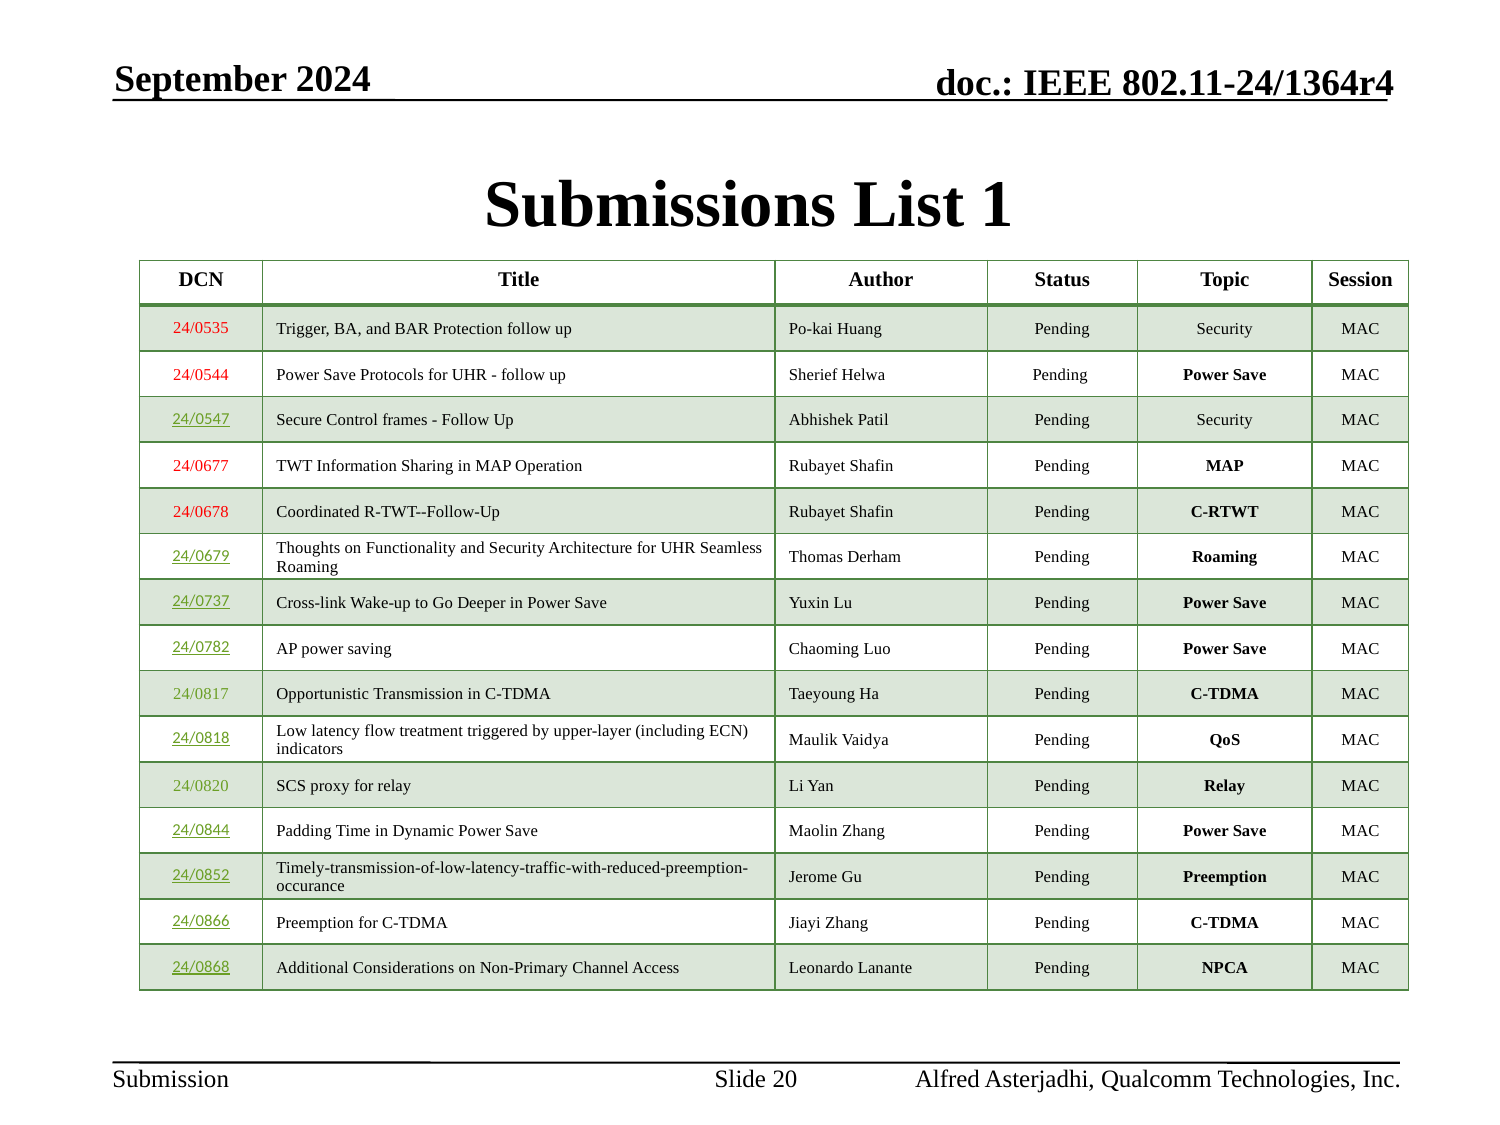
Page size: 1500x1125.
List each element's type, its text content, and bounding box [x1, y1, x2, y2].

table_cell Secure Control frames - Follow Up [263, 397, 774, 441]
table_cell Pending [988, 808, 1137, 852]
table_header Topic [1138, 261, 1311, 303]
table_cell 24/0535 [140, 307, 262, 350]
table_cell Power Save [1138, 626, 1311, 670]
table_cell 24/0677 [140, 443, 262, 487]
table_cell Li Yan [776, 763, 987, 807]
table_cell MAP [1138, 443, 1311, 487]
table_cell Abhishek Patil [776, 397, 987, 441]
table_header Session [1313, 261, 1408, 303]
table_cell Power Save [1138, 352, 1311, 396]
table_cell Pending [988, 945, 1137, 989]
table_cell MAC [1313, 717, 1408, 761]
table_cell Pending [988, 854, 1137, 898]
table_cell 24/0866 [140, 900, 262, 943]
table_cell 24/0782 [140, 626, 262, 670]
table_cell Additional Considerations on Non-Primary Channel Access [263, 945, 774, 989]
table_cell Trigger, BA, and BAR Protection follow up [263, 307, 774, 350]
table_cell Rubayet Shafin [776, 443, 987, 487]
table_cell Pending [988, 534, 1137, 578]
table_cell MAC [1313, 534, 1408, 578]
table_cell 24/0844 [140, 808, 262, 852]
table_cell QoS [1138, 717, 1311, 761]
table_cell Maolin Zhang [776, 808, 987, 852]
table_cell MAC [1313, 443, 1408, 487]
table_cell MAC [1313, 900, 1408, 943]
table_cell Chaoming Luo [776, 626, 987, 670]
table_cell NPCA [1138, 945, 1311, 989]
table_cell Security [1138, 397, 1311, 441]
table_cell Power Save Protocols for UHR - follow up [263, 352, 774, 396]
table_cell Pending [988, 580, 1137, 624]
table_cell Low latency flow treatment triggered by upper-layer (including ECN) indicators [263, 717, 774, 761]
table_cell AP power saving [263, 626, 774, 670]
table_cell Pending [988, 443, 1137, 487]
table_cell TWT Information Sharing in MAP Operation [263, 443, 774, 487]
table_cell Pending [988, 671, 1137, 715]
table_cell Thomas Derham [776, 534, 987, 578]
table_cell C-RTWT [1138, 489, 1311, 533]
table_header Status [988, 261, 1137, 303]
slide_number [114, 54, 423, 100]
table_cell Roaming [1138, 534, 1311, 578]
table_cell Pending [988, 626, 1137, 670]
table_cell MAC [1313, 763, 1408, 807]
table_cell MAC [1313, 307, 1408, 350]
table_cell 24/0547 [140, 397, 262, 441]
table_cell 24/0868 [140, 945, 262, 989]
table_cell Preemption for C-TDMA [263, 900, 774, 943]
table_cell Po-kai Huang [776, 307, 987, 350]
table_cell C-TDMA [1138, 900, 1311, 943]
title Submissions List 1 [112, 112, 1388, 288]
table_cell Pending [988, 397, 1137, 441]
table_cell Maulik Vaidya [776, 717, 987, 761]
table_cell Taeyoung Ha [776, 671, 987, 715]
table_cell C-TDMA [1138, 671, 1311, 715]
table_cell Power Save [1138, 808, 1311, 852]
table_cell Pending [988, 717, 1137, 761]
table_cell 24/0544 [140, 352, 262, 396]
table_header DCN [140, 261, 262, 303]
table_cell Preemption [1138, 854, 1311, 898]
table_cell SCS proxy for relay [263, 763, 774, 807]
table_cell Pending [988, 763, 1137, 807]
table_cell Leonardo Lanante [776, 945, 987, 989]
table_header Author [776, 261, 987, 303]
table_cell Coordinated R-TWT--Follow-Up [263, 489, 774, 533]
table_cell Relay [1138, 763, 1311, 807]
table_cell Sherief Helwa [776, 352, 987, 396]
table_cell Timely-transmission-of-low-latency-traffic-with-reduced-preemption-occurance [263, 854, 774, 898]
table_cell Pending [988, 352, 1137, 396]
table_cell 24/0818 [140, 717, 262, 761]
footer Alfred Asterjadhi, Qualcomm Technologies, Inc. [878, 1061, 1402, 1093]
table_cell 24/0679 [140, 534, 262, 578]
table_cell MAC [1313, 580, 1408, 624]
table_cell Yuxin Lu [776, 580, 987, 624]
table_cell Jiayi Zhang [776, 900, 987, 943]
table_cell 24/0820 [140, 763, 262, 807]
table_cell 24/0817 [140, 671, 262, 715]
table_cell 24/0852 [140, 854, 262, 898]
table_cell Pending [988, 307, 1137, 350]
table_cell MAC [1313, 808, 1408, 852]
table_cell Pending [988, 489, 1137, 533]
table_cell Jerome Gu [776, 854, 987, 898]
table_cell MAC [1313, 854, 1408, 898]
table_cell Opportunistic Transmission in C-TDMA [263, 671, 774, 715]
table_cell Thoughts on Functionality and Security Architecture for UHR Seamless Roaming [263, 534, 774, 578]
table_cell MAC [1313, 352, 1408, 396]
table_cell MAC [1313, 626, 1408, 670]
table_cell 24/0678 [140, 489, 262, 533]
table_cell Power Save [1138, 580, 1311, 624]
slide_number Slide 20 [712, 1061, 800, 1123]
table_cell MAC [1313, 397, 1408, 441]
table_cell 24/0737 [140, 580, 262, 624]
table_cell Rubayet Shafin [776, 489, 987, 533]
table_cell MAC [1313, 945, 1408, 989]
table_cell MAC [1313, 671, 1408, 715]
table_cell MAC [1313, 489, 1408, 533]
table_header Title [263, 261, 774, 303]
table_cell Security [1138, 307, 1311, 350]
table_cell Cross-link Wake-up to Go Deeper in Power Save [263, 580, 774, 624]
table_cell Padding Time in Dynamic Power Save [263, 808, 774, 852]
table_cell Pending [988, 900, 1137, 943]
